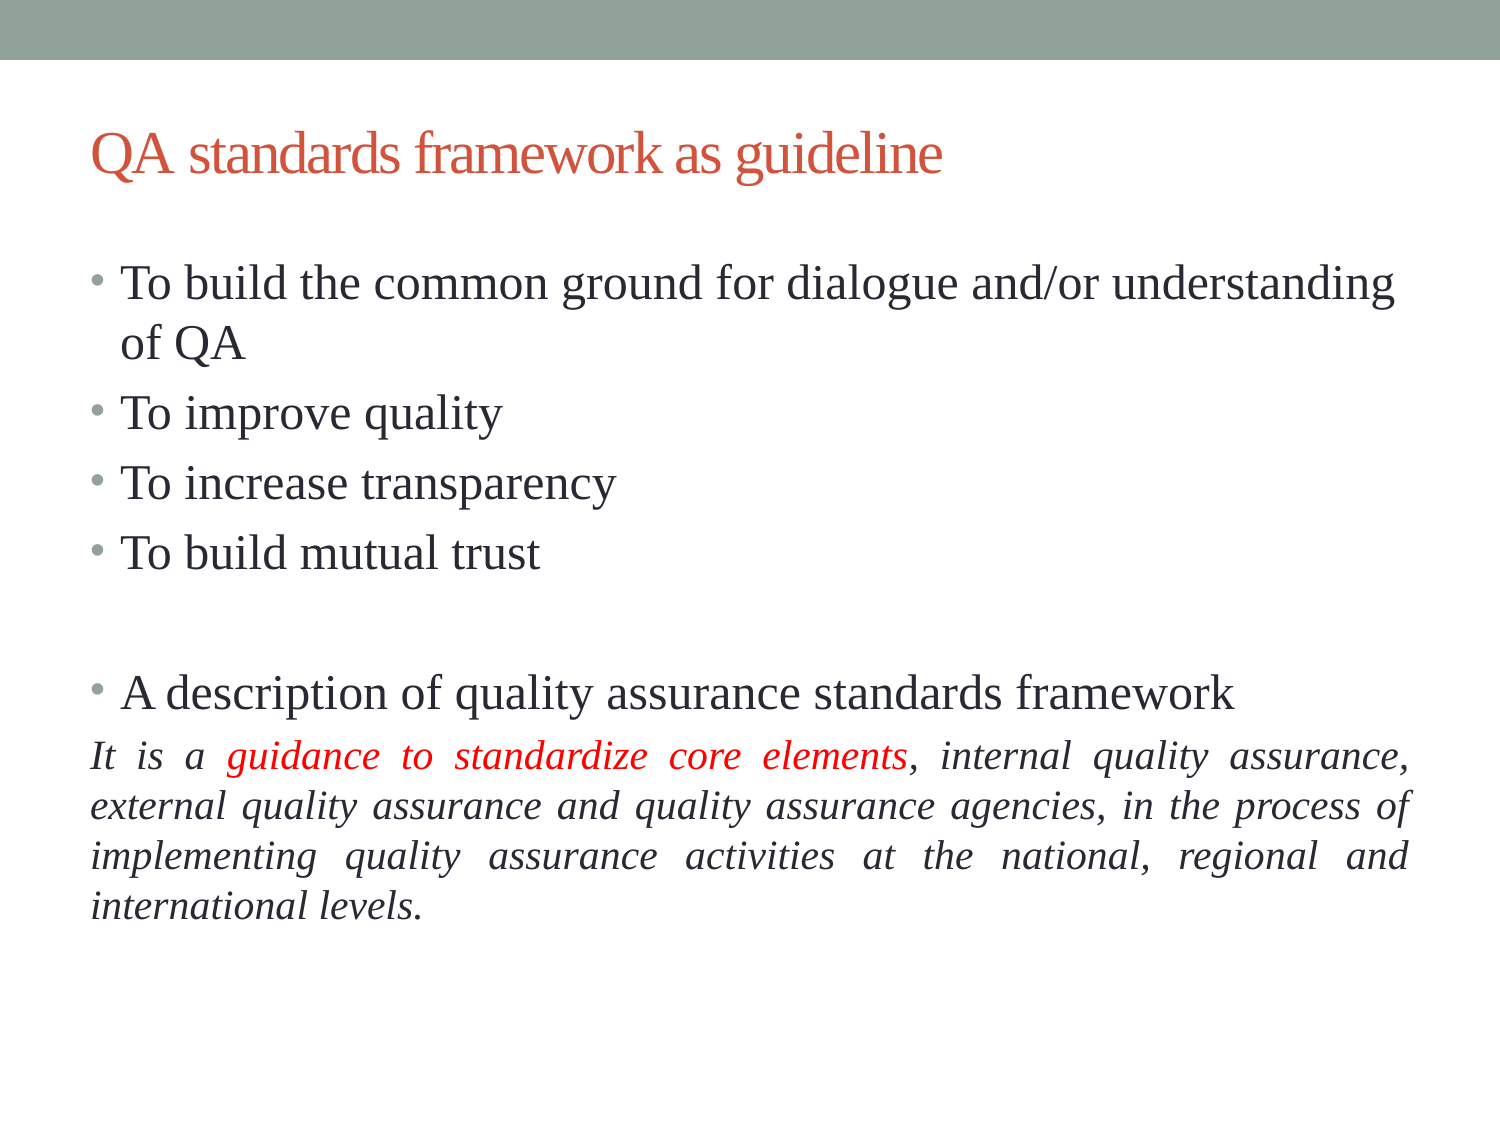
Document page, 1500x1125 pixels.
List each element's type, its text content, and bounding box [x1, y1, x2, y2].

title QA standards framework as guideline [75, 104, 1425, 241]
list To build the common ground for dialogue and/or understanding of QA To improve quality To increase transparency To build mutual trust A description of quality assurance standards framework It is a guidance to standardize core elements, internal quality assurance, external quality assurance and quality assurance agencies, in the process of implementing quality assurance activities at the national, regional and international levels. [75, 241, 1425, 1042]
